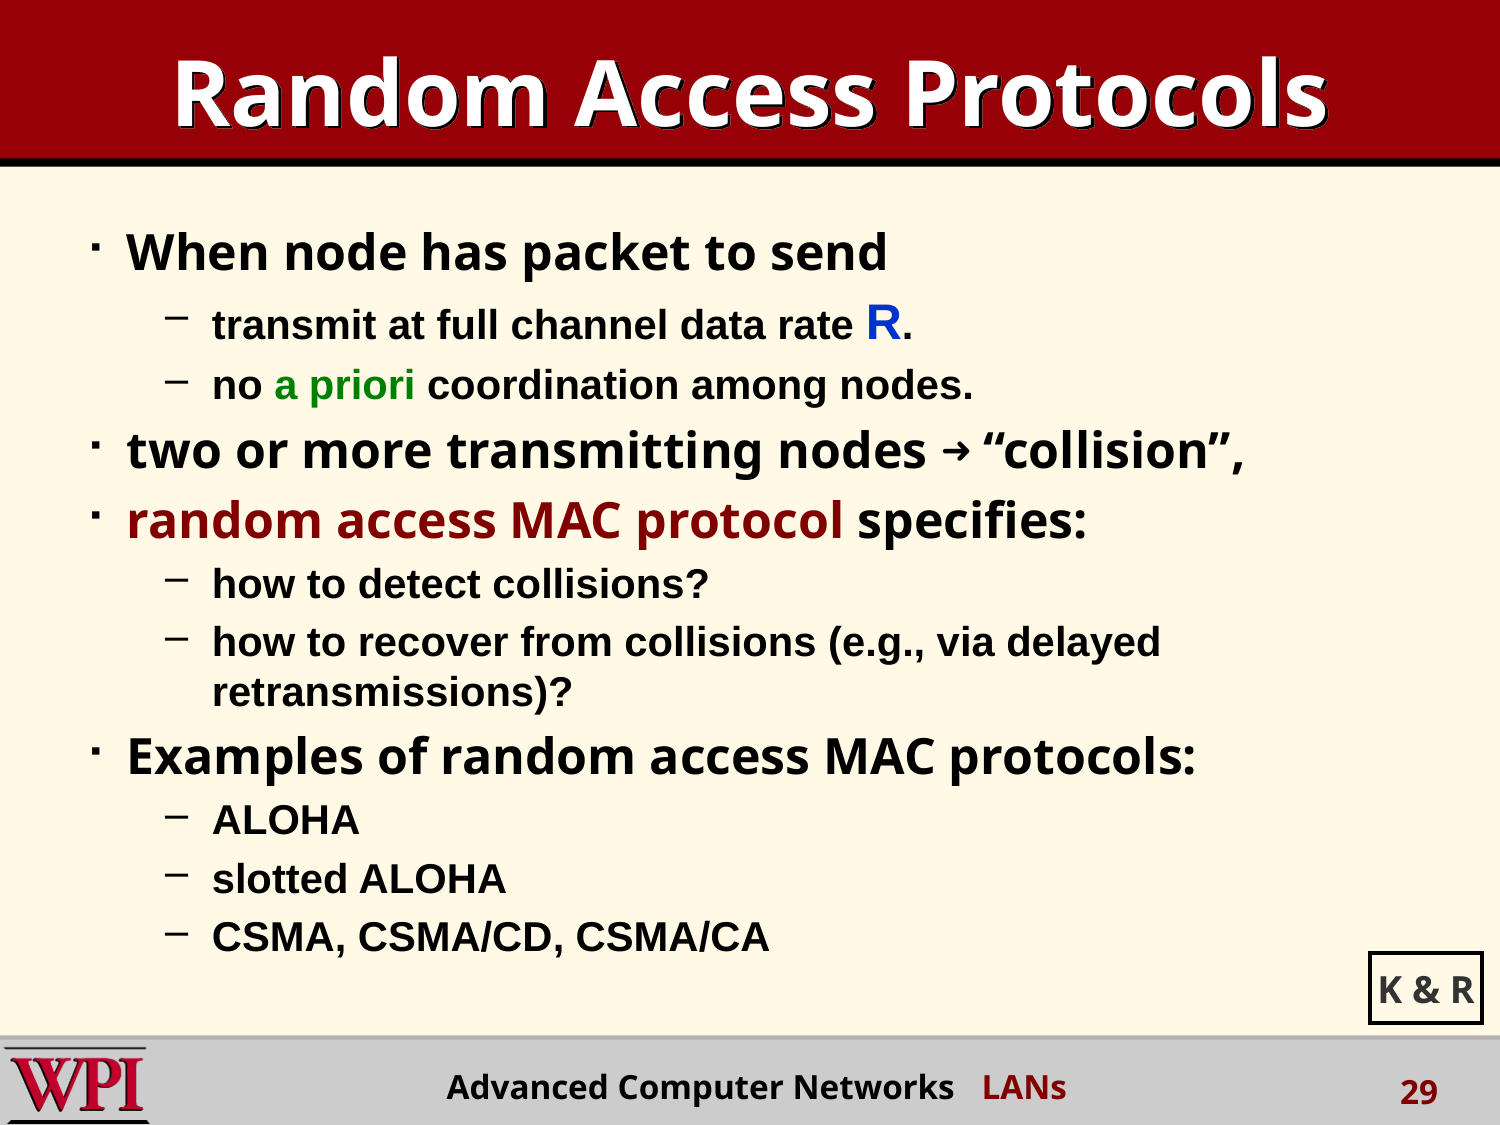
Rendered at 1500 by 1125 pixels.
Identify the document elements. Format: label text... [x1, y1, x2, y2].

slide_number 29 [1344, 1063, 1495, 1102]
footer Advanced Computer Networks LANs [210, 1058, 1304, 1107]
text_box K & R [1369, 952, 1483, 1024]
list When node has packet to send transmit at full channel data rate R. no a priori coordination among nodes. two or more transmitting nodes ➜ “collision”, random access MAC protocol specifies: how to detect collisions? how to recover from collisions (e.g., via delayed retransmissions)? Examples of random access MAC protocols: ALOHA slotted ALOHA CSMA, CSMA/CD, CSMA/CA [74, 212, 1426, 1001]
title Random Access Protocols [29, 18, 1471, 150]
picture [0, 1040, 1500, 1125]
picture [0, 0, 1500, 158]
picture [0, 167, 1500, 1035]
